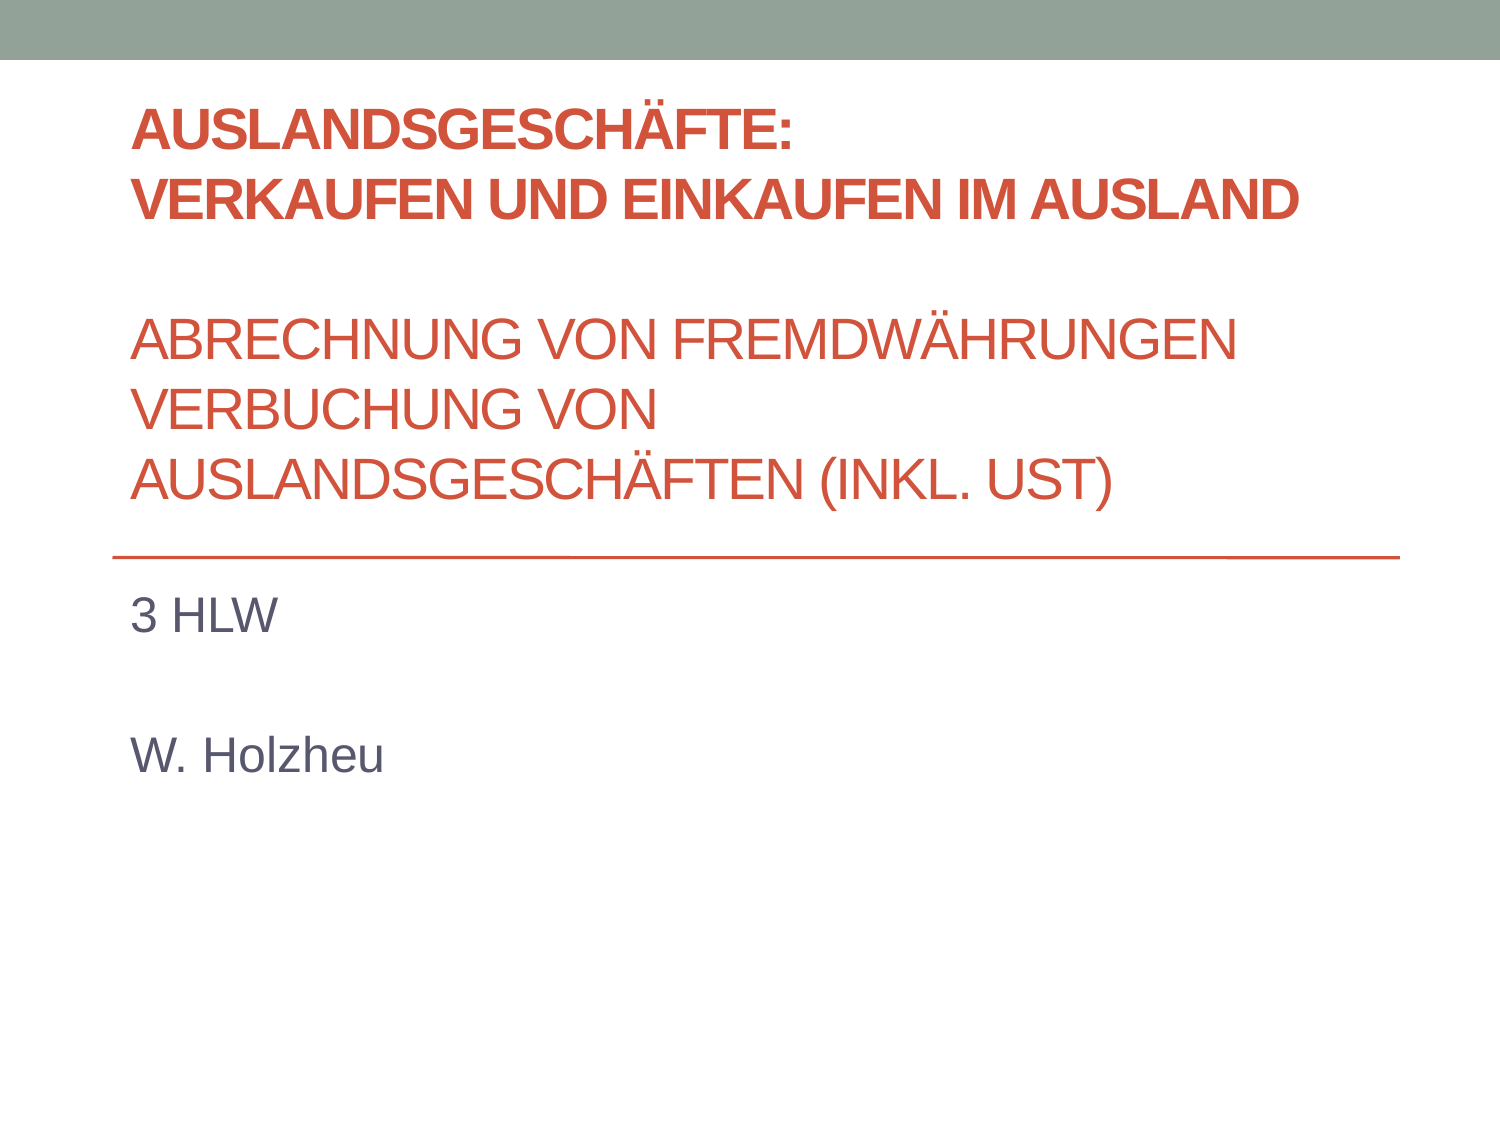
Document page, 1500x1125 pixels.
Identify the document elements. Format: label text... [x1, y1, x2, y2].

title Auslandsgeschäfte: Verkaufen und Einkaufen im Ausland Abrechnung von Fremdwährungen Verbuchung von Auslandsgeschäften (inkl. UST) [115, 202, 1444, 519]
subtitle 3 HLW W. Holzheu [115, 575, 1163, 863]
